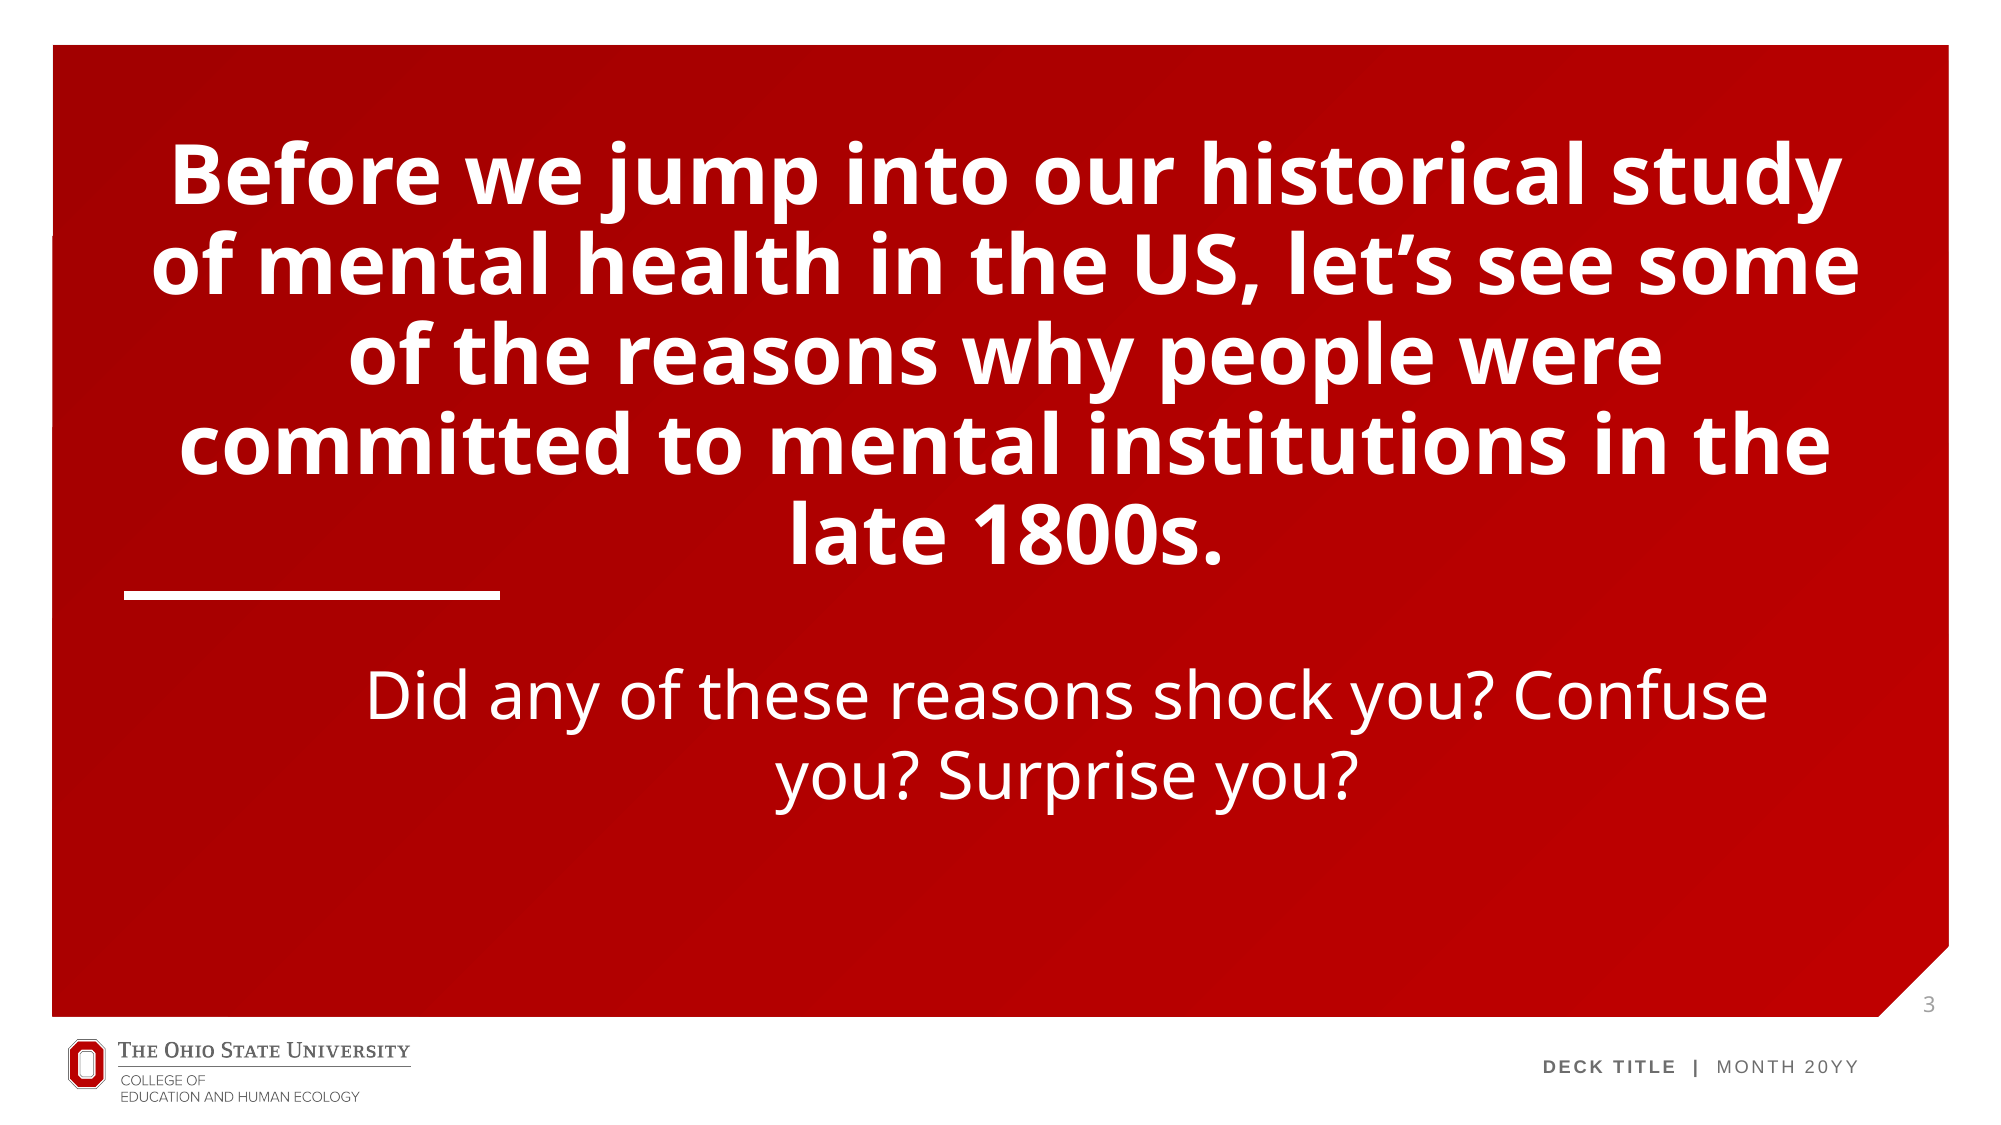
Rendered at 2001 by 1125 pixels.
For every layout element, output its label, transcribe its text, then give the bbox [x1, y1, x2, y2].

slide_number 3 [1908, 970, 2000, 1029]
title Before we jump into our historical study of mental health in the US, let’s see some of the reasons why people were committed to mental institutions in the late 1800s. [105, 213, 1908, 591]
text_box Did any of these reasons shock you? Confuse you? Surprise you? [277, 645, 1859, 821]
picture [68, 1039, 411, 1102]
